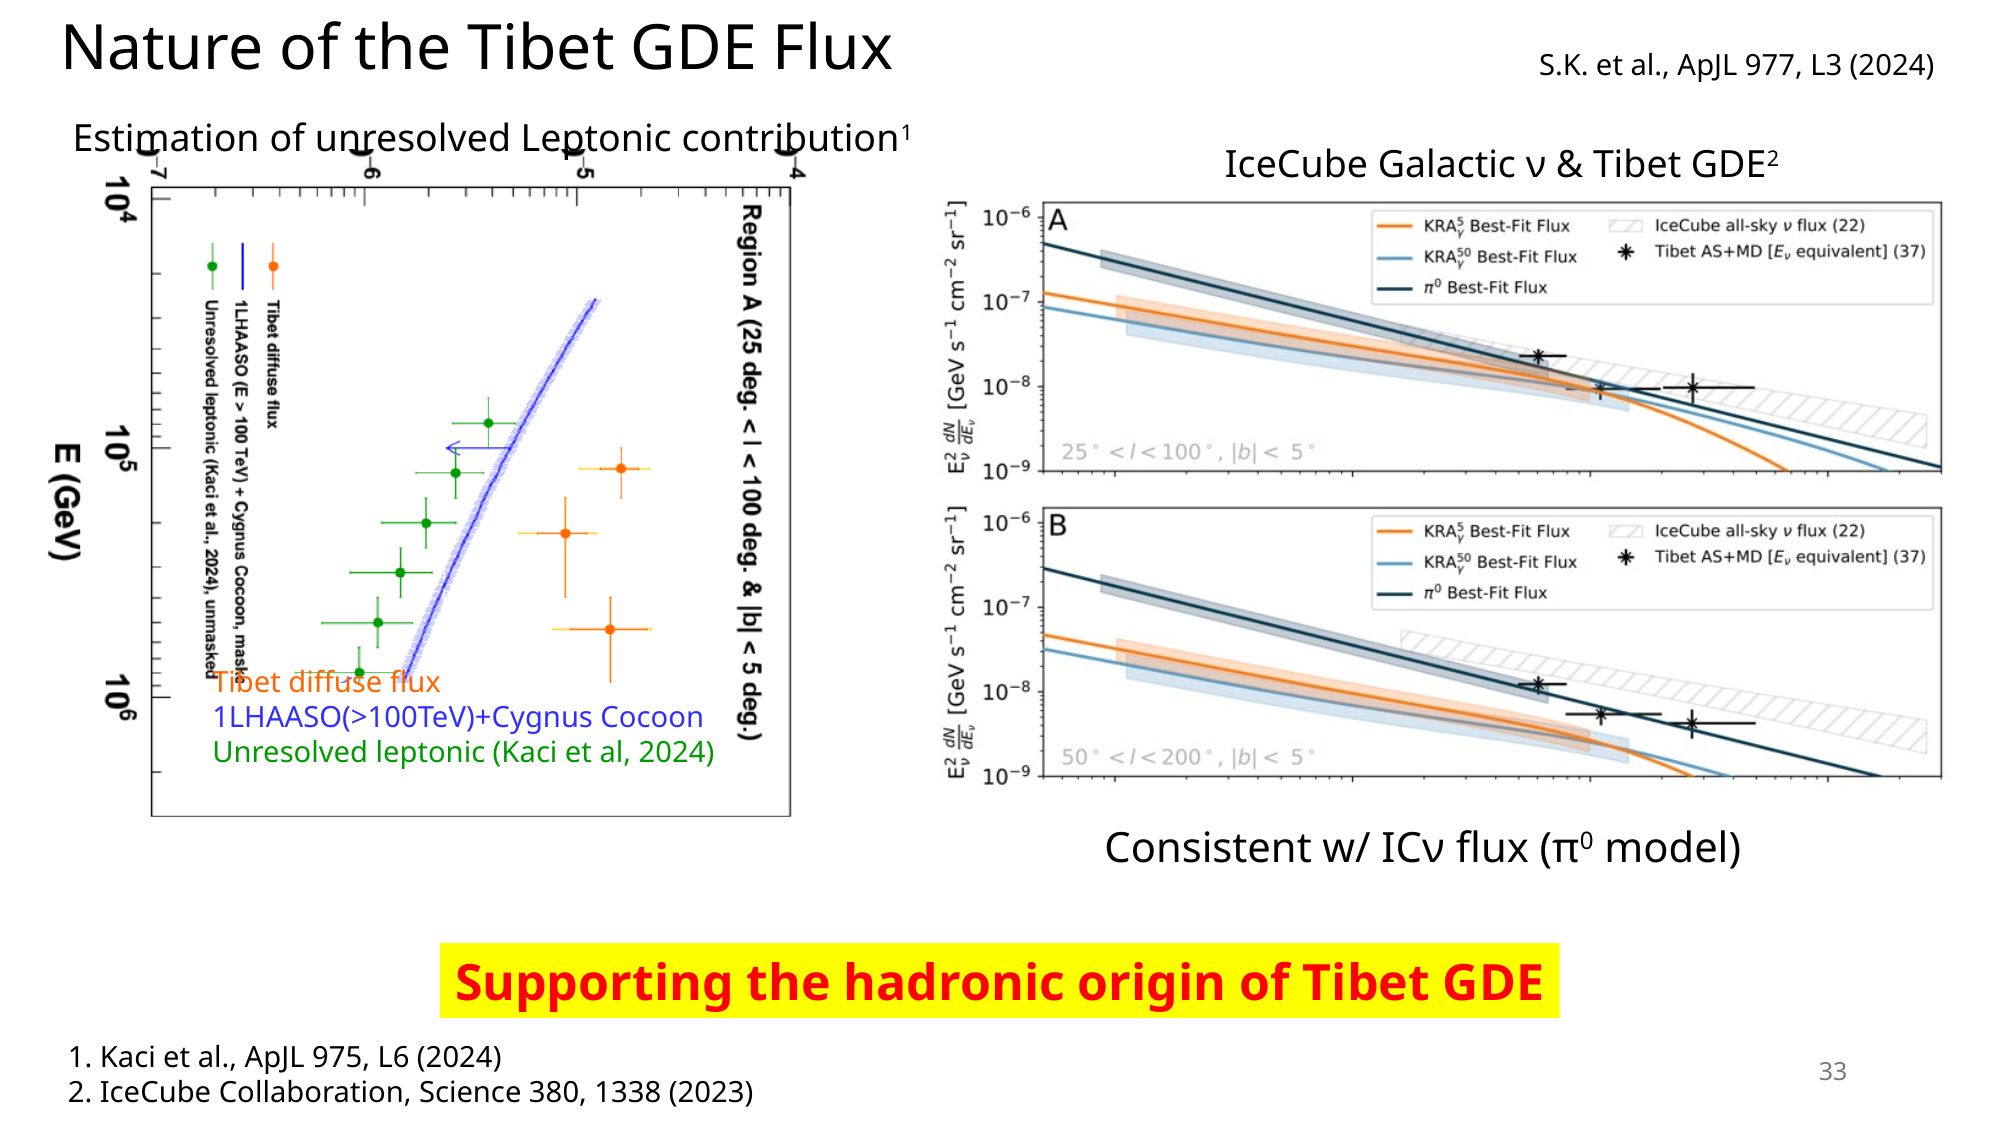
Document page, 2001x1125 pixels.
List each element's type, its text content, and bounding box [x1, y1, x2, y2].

text_box 1. Kaci et al., ApJL 975, L6 (2024) 2. IceCube Collaboration, Science 380, 1338 (2023) [53, 1031, 769, 1116]
picture [919, 181, 1981, 797]
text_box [34, 148, 814, 917]
text_box Estimation of unresolved Leptonic contribution1 [57, 106, 928, 167]
text_box Consistent w/ ICν flux (π0 model) [1089, 813, 1756, 878]
text_box Supporting the hadronic origin of Tibet GDE [440, 943, 1560, 1018]
slide_number 33 [1412, 1042, 1863, 1103]
text_box S.K. et al., ApJL 977, L3 (2024) [1524, 39, 1950, 89]
text_box Nature of the Tibet GDE Flux [45, 0, 910, 90]
text_box IceCube Galactic ν & Tibet GDE2 [1210, 132, 1795, 181]
